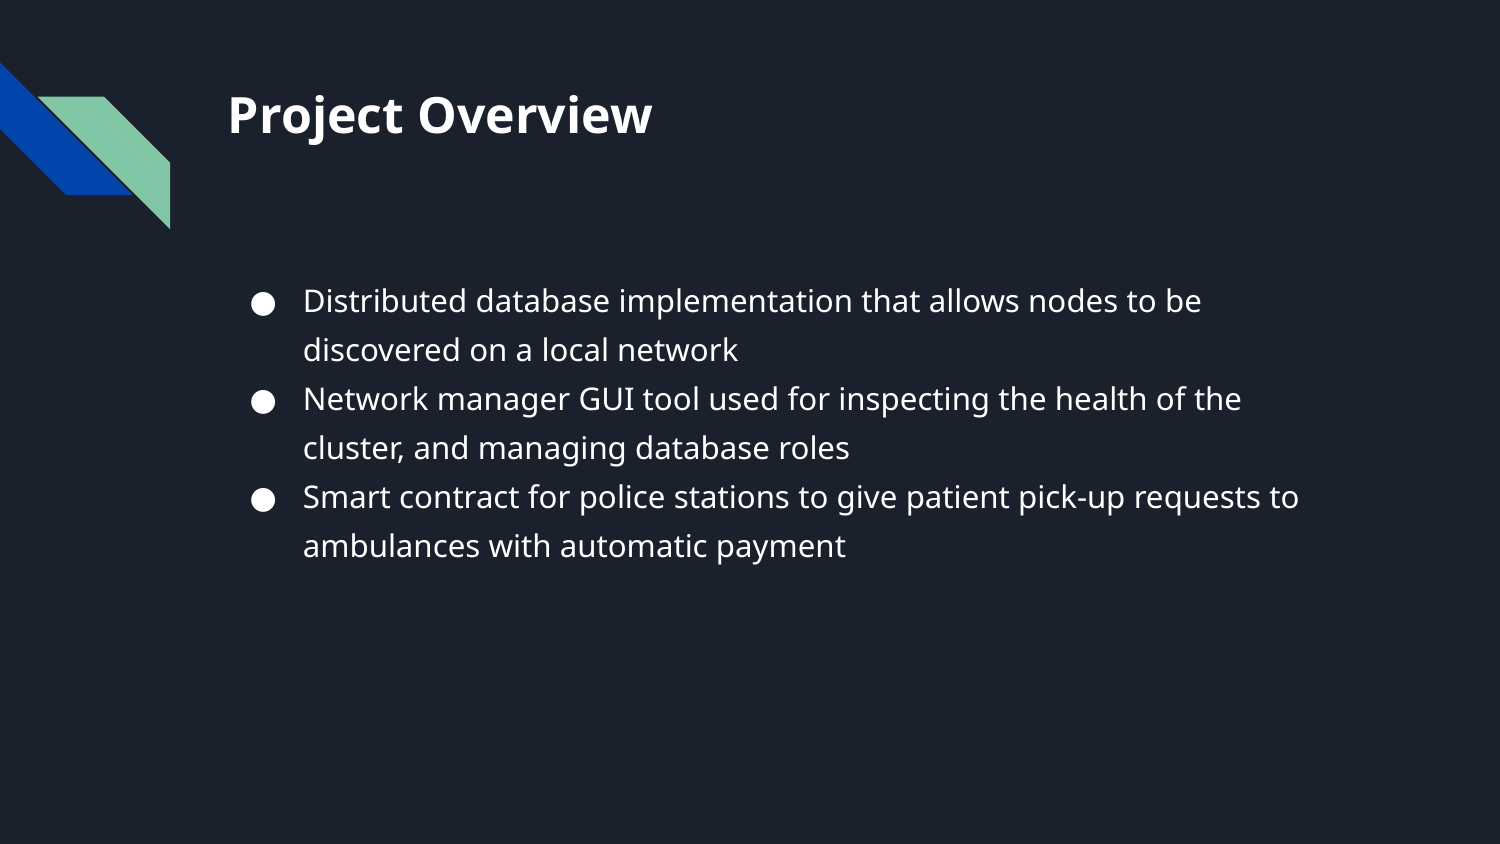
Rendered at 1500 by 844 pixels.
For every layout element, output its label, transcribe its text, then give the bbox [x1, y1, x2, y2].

title Project Overview [212, 64, 1368, 215]
list Distributed database implementation that allows nodes to be discovered on a local network Network manager GUI tool used for inspecting the health of the cluster, and managing database roles Smart contract for police stations to give patient pick-up requests to ambulances with automatic payment [212, 257, 1368, 735]
